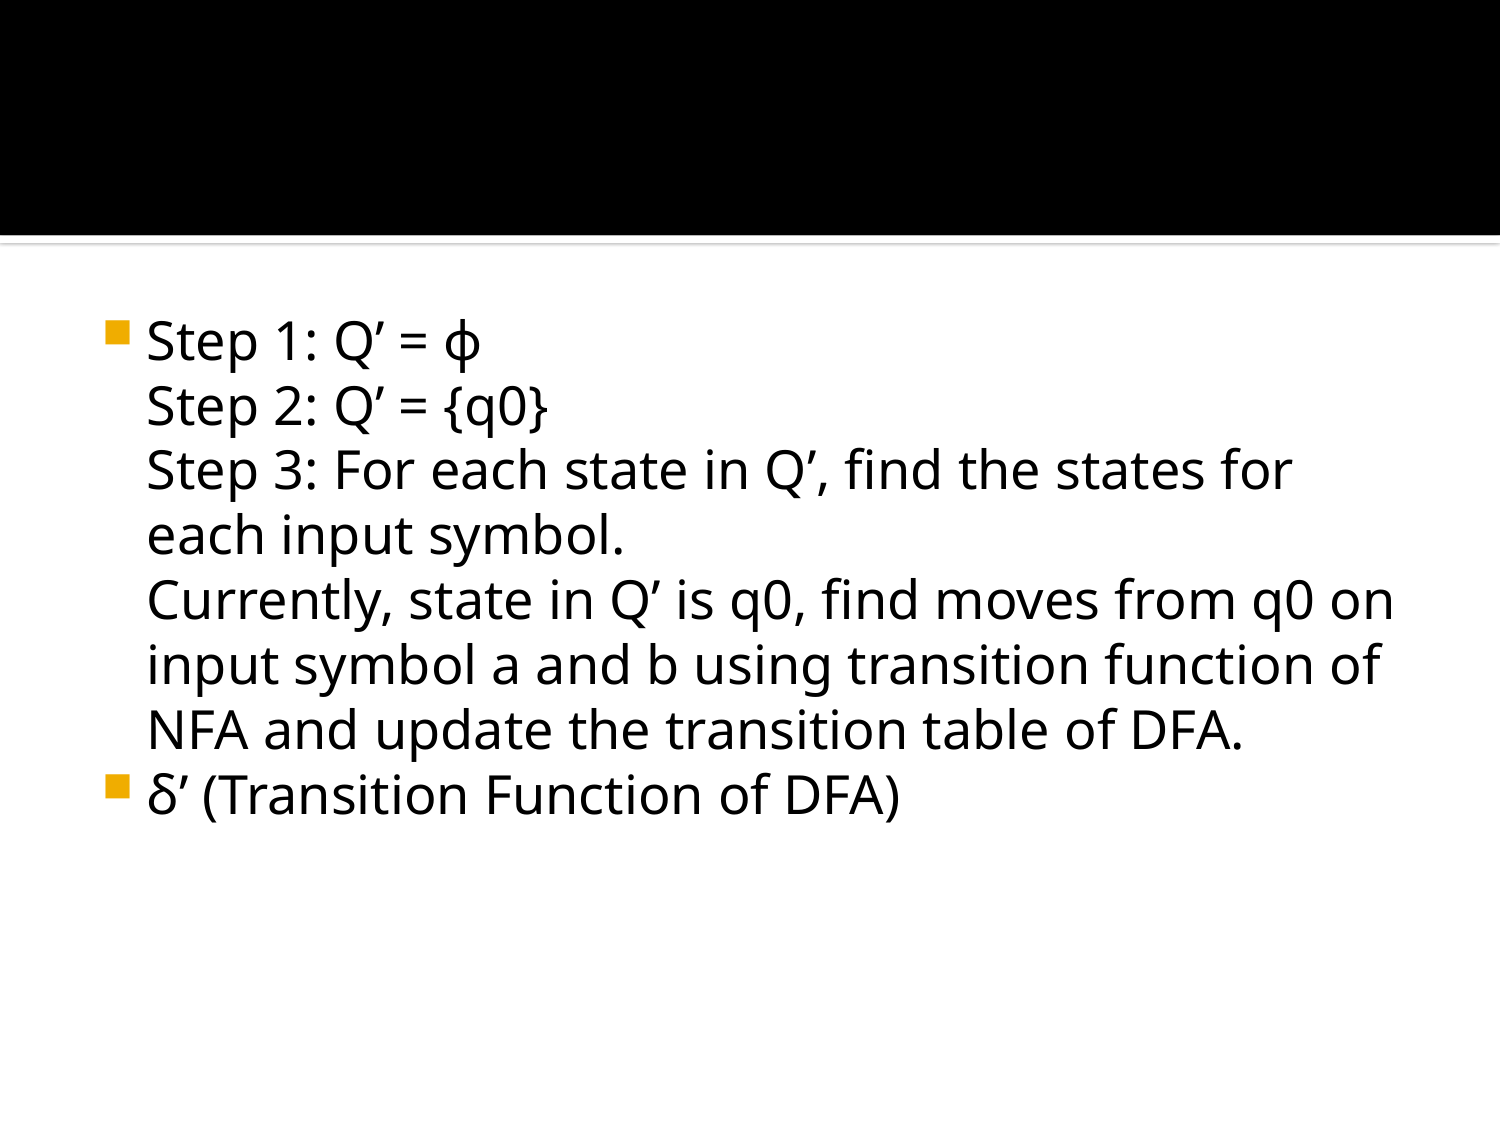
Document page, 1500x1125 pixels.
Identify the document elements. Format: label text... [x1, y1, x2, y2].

list Step 1: Q’ = ɸ Step 2: Q’ = {q0} Step 3: For each state in Q’, find the states for each input symbol. Currently, state in Q’ is q0, find moves from q0 on input symbol a and b using transition function of NFA and update the transition table of DFA. δ’ (Transition Function of DFA) [75, 291, 1425, 1050]
